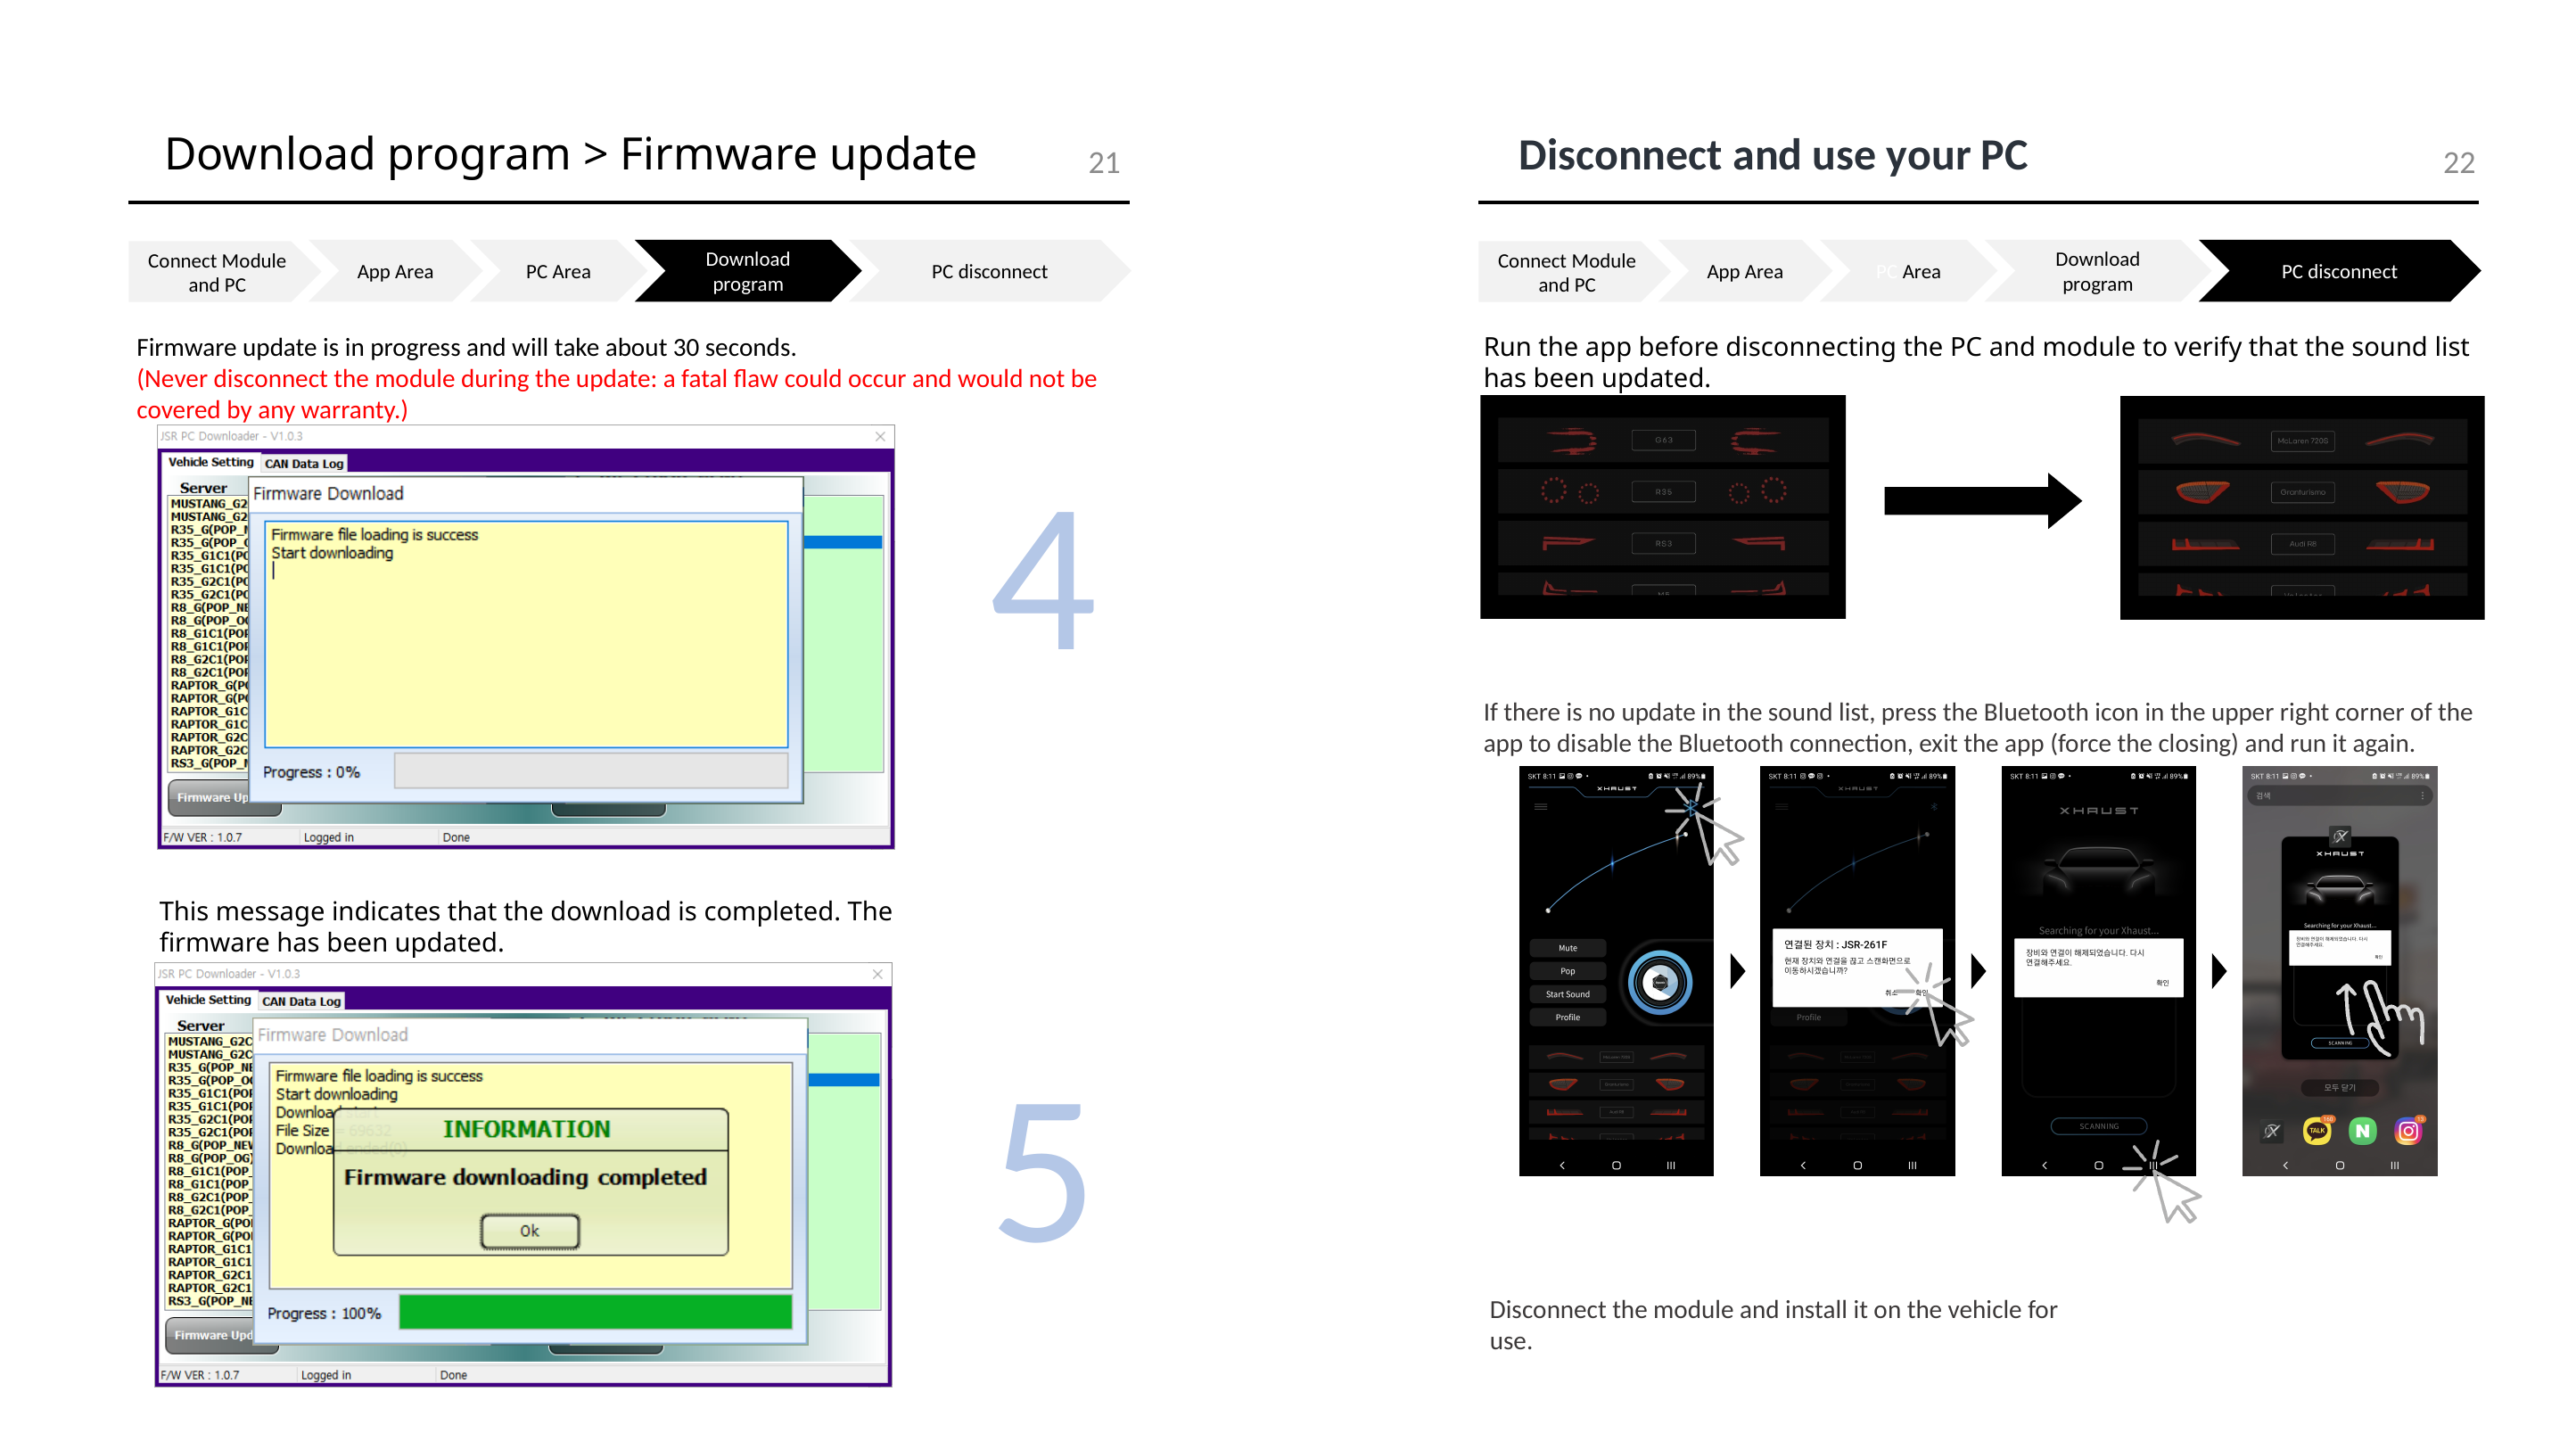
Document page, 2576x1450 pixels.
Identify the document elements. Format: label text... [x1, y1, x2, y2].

text_box This message indicates that the download is completed. The firmware has been updated. [145, 887, 1007, 964]
picture [2243, 766, 2438, 1176]
picture [2120, 395, 2485, 620]
text_box [1729, 951, 1748, 992]
picture [157, 425, 895, 850]
text_box Run the app before disconnecting the PC and module to verify that the sound list has been updated. [1469, 324, 2506, 400]
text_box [128, 239, 1132, 302]
text_box 22 [2418, 121, 2490, 200]
text_box Download program > Firmware update [151, 118, 1007, 185]
text_box 5 [976, 1021, 1112, 1291]
text_box Disconnect the module and install it on the vehicle for use. [1477, 1285, 2121, 1362]
text_box 4 [976, 431, 1112, 699]
text_box 21 [1047, 121, 1135, 200]
text_box [2210, 951, 2228, 992]
text_box [1970, 951, 1988, 985]
picture [2002, 766, 2204, 1223]
picture [1760, 766, 1977, 1176]
text_box Disconnect and use your PC [1505, 118, 2361, 185]
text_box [1478, 239, 2481, 302]
picture [1480, 395, 1847, 619]
text_box [1884, 473, 2083, 530]
picture [154, 962, 893, 1388]
text_box If there is no update in the sound list, press the Bluetooth icon in the upper right corner of the app to disable the Bluetooth connection, exit the app (force the closing) and run it again. [1469, 688, 2499, 764]
picture [1519, 766, 1747, 1176]
text_box Firmware update is in progress and will take about 30 seconds. (Never disconnect the module during the update: a fatal flaw could occur and would not be covered by any warranty.) [123, 324, 1124, 431]
